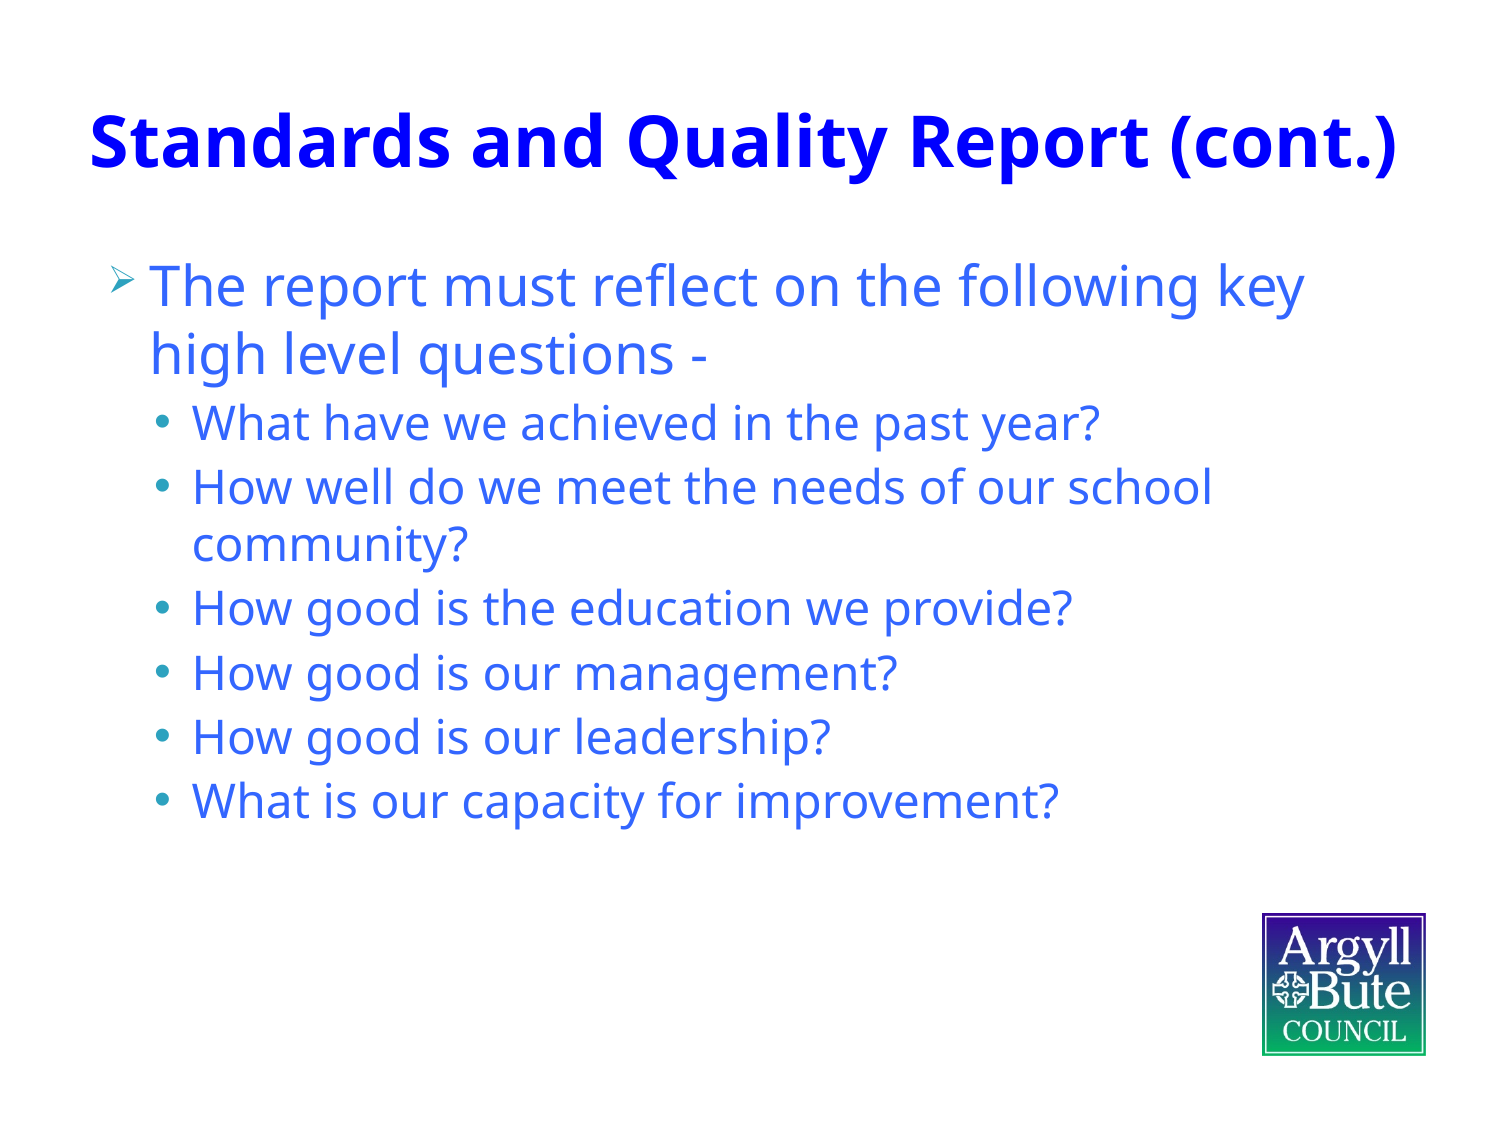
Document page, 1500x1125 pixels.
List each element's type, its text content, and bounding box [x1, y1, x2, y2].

picture [1262, 913, 1427, 1056]
list The report must reflect on the following key high level questions - What have we achieved in the past year? How well do we meet the needs of our school community? How good is the education we provide? How good is our management? How good is our leadership? What is our capacity for improvement? [75, 243, 1425, 986]
title Standards and Quality Report (cont.) [75, 45, 1425, 233]
